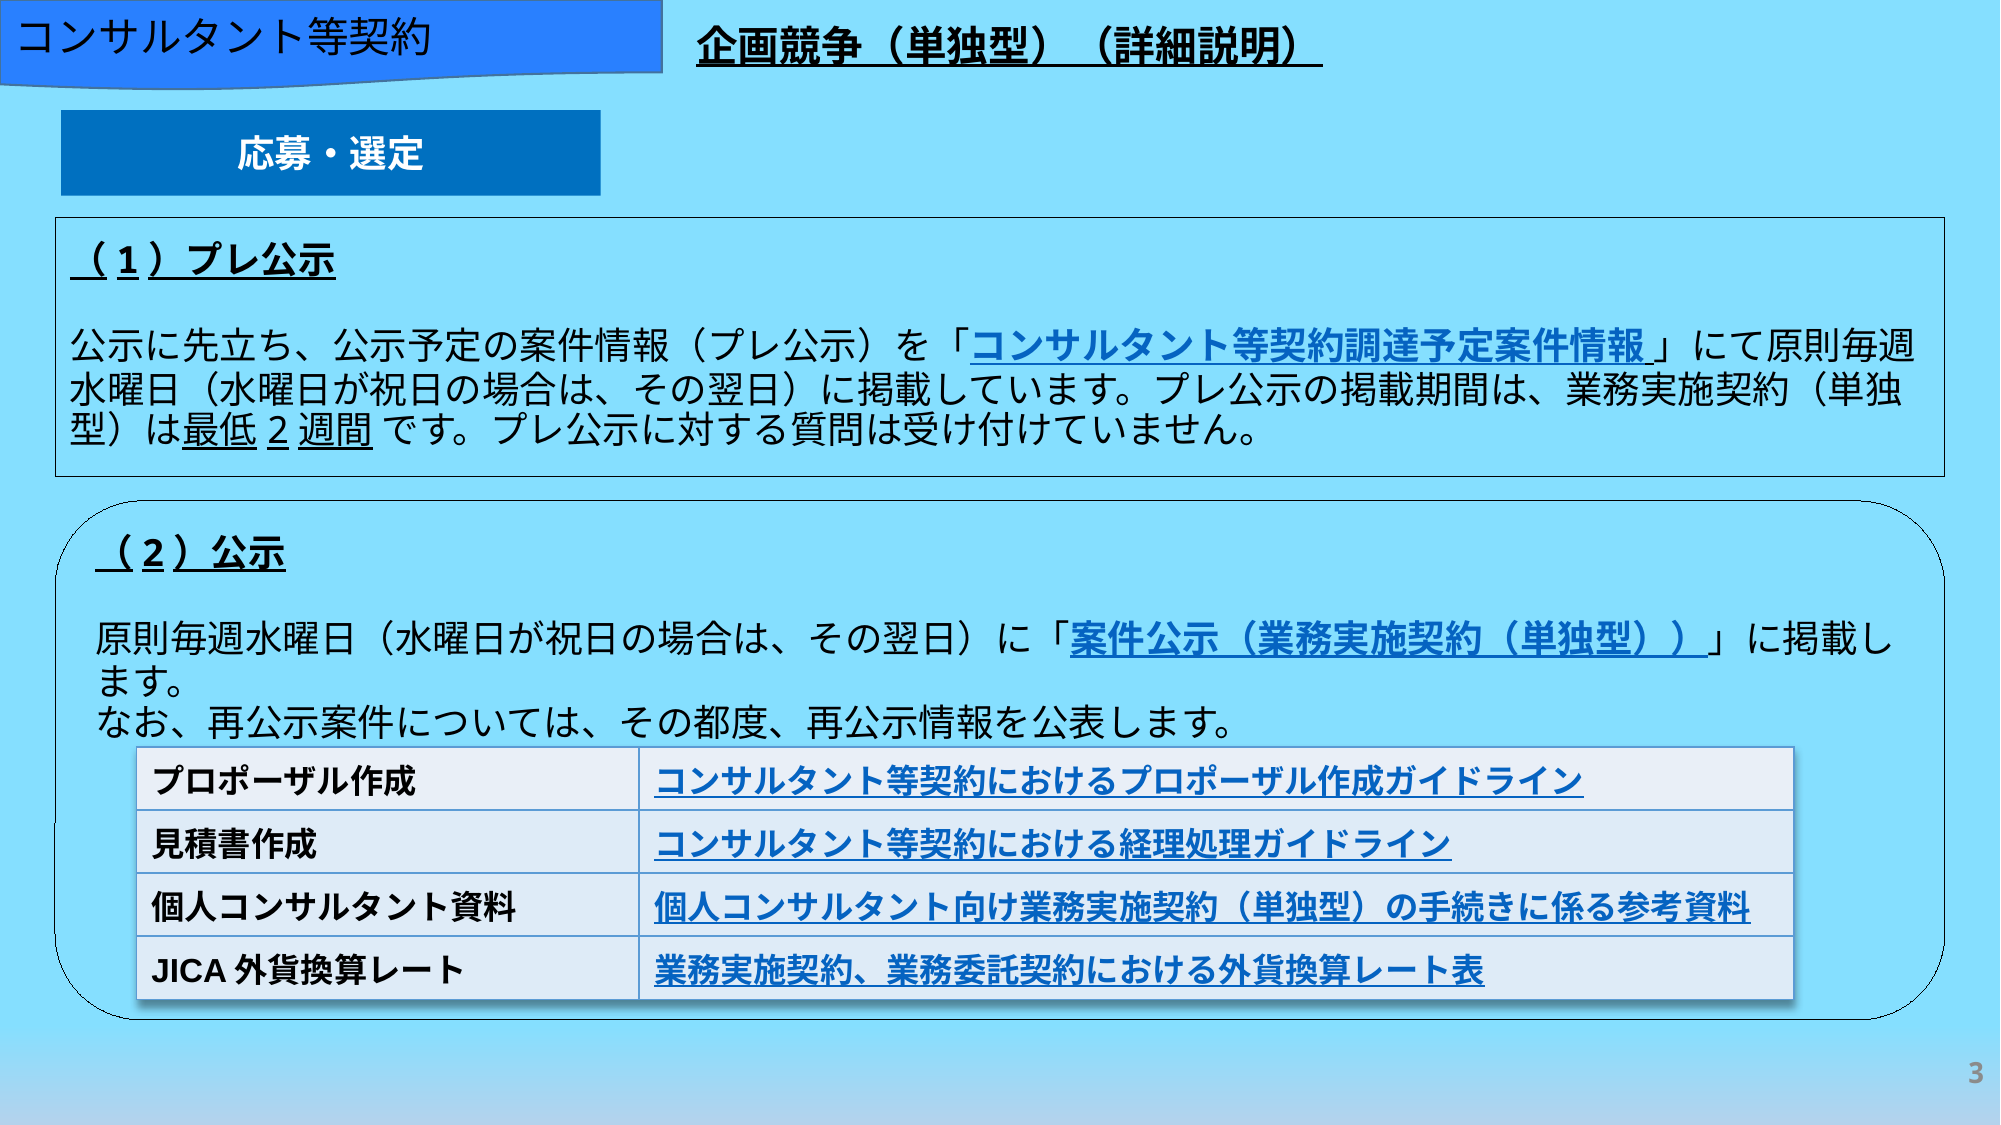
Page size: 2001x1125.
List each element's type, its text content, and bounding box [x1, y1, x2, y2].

table_cell 個人コンサルタント資料 [137, 874, 638, 935]
slide_number 3 [1550, 1044, 2000, 1105]
table_cell コンサルタント等契約における経理処理ガイドライン [640, 811, 1793, 872]
table_cell 業務実施契約、業務委託契約における外貨換算レート表 [640, 937, 1793, 999]
text_box コンサルタント等契約 [0, 0, 663, 91]
table_cell JICA外貨換算レート [137, 937, 638, 999]
table_header コンサルタント等契約におけるプロポーザル作成ガイドライン [640, 748, 1793, 809]
table_header プロポーザル作成 [137, 748, 638, 809]
table_cell 個人コンサルタント向け業務実施契約（単独型）の手続きに係る参考資料 [640, 874, 1793, 935]
title （1）プレ公示 公示に先立ち、公示予定の案件情報（プレ公示）を「コンサルタント等契約調達予定案件情報 」にて原則毎週水曜日（水曜日が祝日の場合は、その翌日）に掲載しています。プレ公示の掲載期間は、業務実施契約（単独型）は最低2週間 です。プレ公示に対する質問は受け付けていません。 [55, 217, 1945, 477]
text_box 応募・選定 [60, 109, 602, 197]
table_cell 見積書作成 [137, 811, 638, 872]
text_box 企画競争（単独型）（詳細説明） [681, 0, 2000, 97]
text_box （2）公示 原則毎週水曜日（水曜日が祝日の場合は、その翌日）に「案件公示（業務実施契約（単独型））」に掲載します。 なお、再公示案件については、その都度、再公示情報を公表します。 [54, 500, 1945, 1020]
